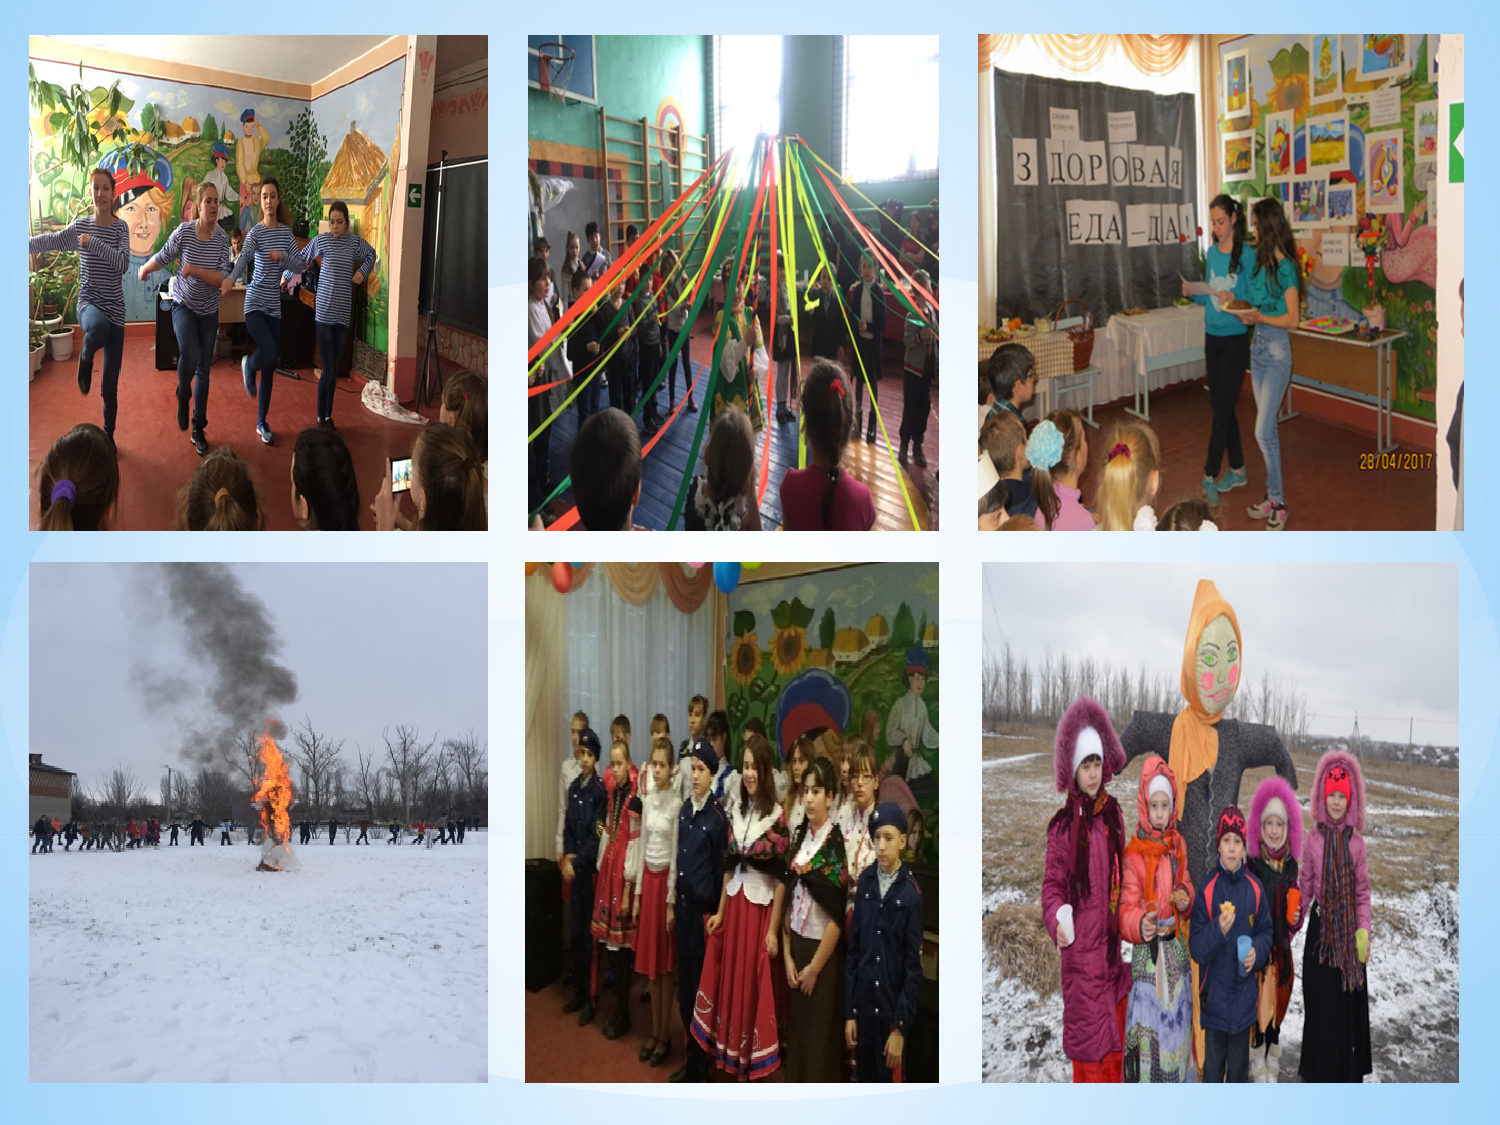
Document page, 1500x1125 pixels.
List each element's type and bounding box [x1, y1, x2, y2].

picture [29, 562, 488, 1083]
picture [29, 35, 488, 532]
picture [977, 34, 1464, 532]
picture [525, 562, 940, 1083]
picture [528, 35, 940, 532]
picture [982, 562, 1459, 1083]
